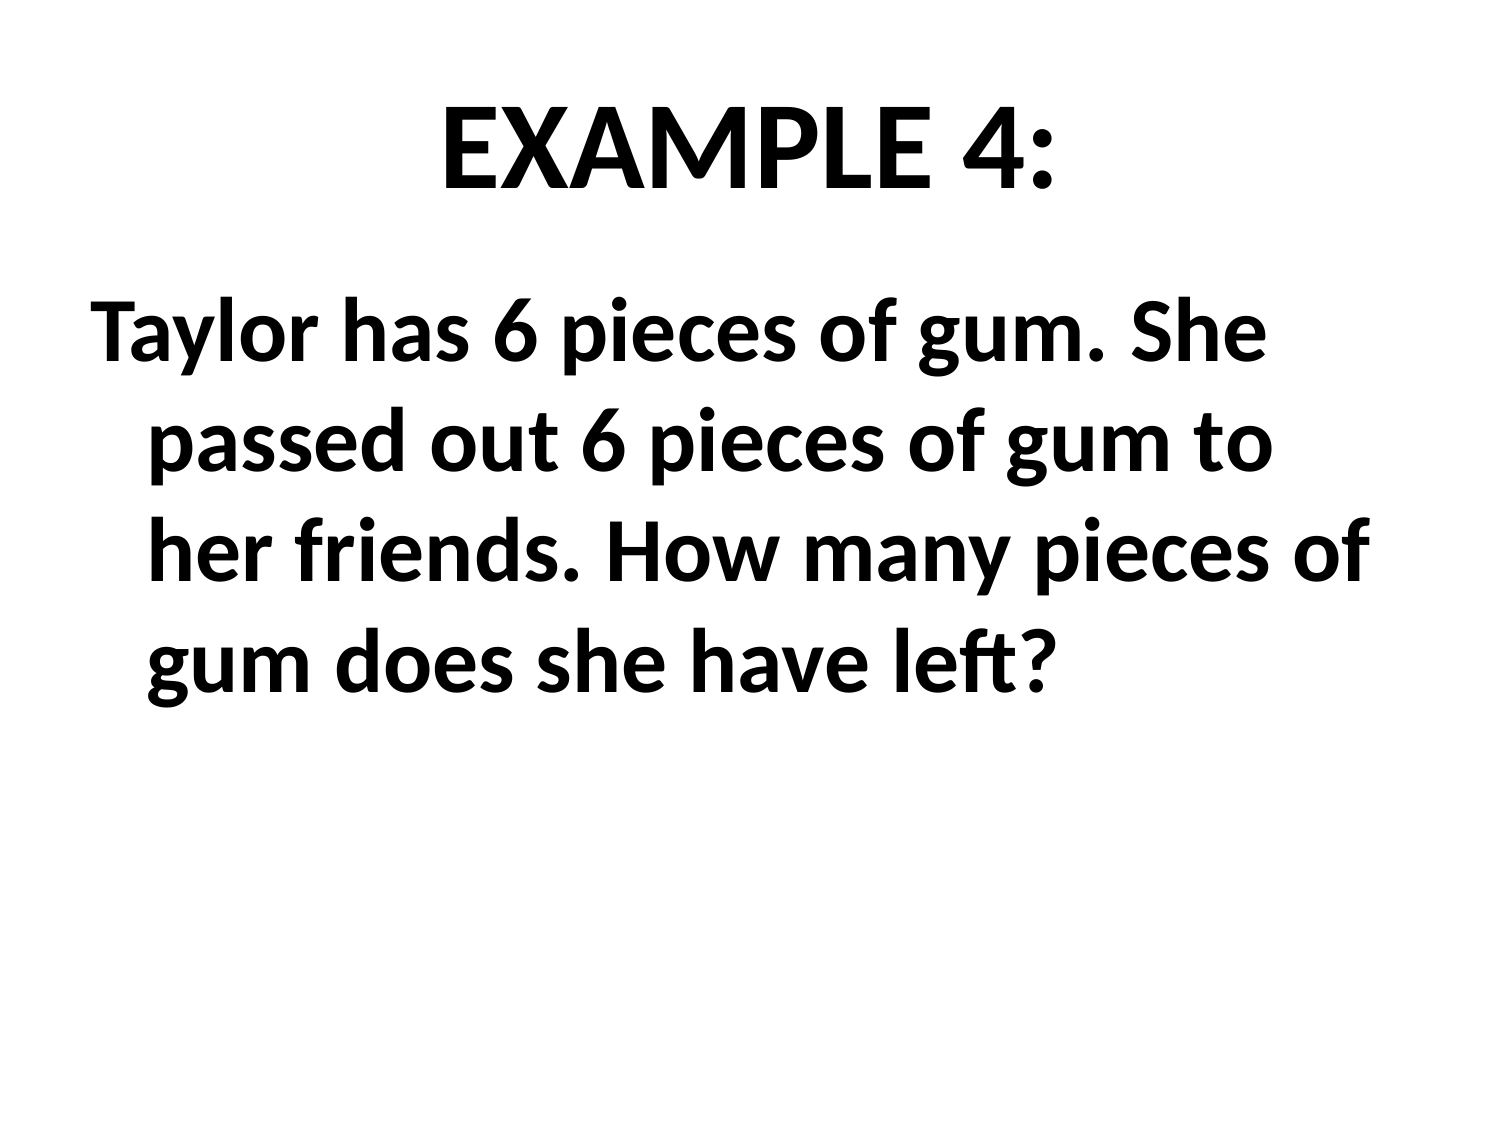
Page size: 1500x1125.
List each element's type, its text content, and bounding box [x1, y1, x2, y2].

title EXAMPLE 4: [75, 45, 1425, 233]
list Taylor has 6 pieces of gum. She passed out 6 pieces of gum to her friends. How many pieces of gum does she have left? [75, 262, 1425, 1005]
